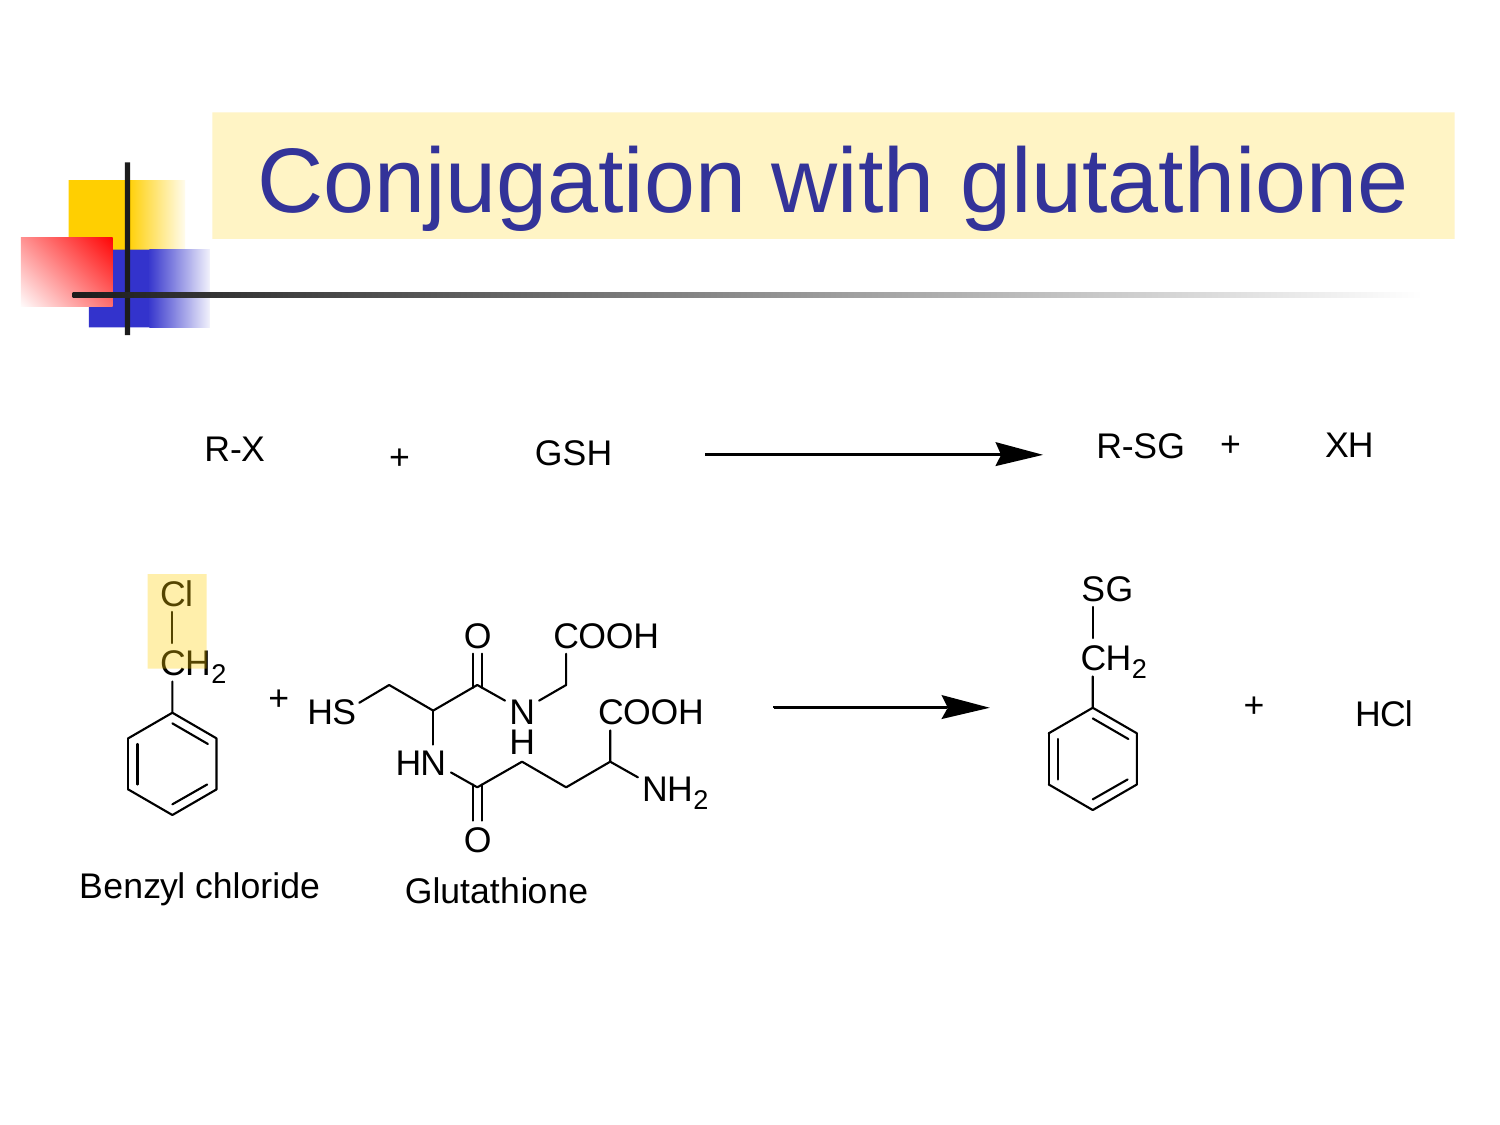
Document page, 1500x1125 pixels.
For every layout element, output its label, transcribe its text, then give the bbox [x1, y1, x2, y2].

title Conjugation with glutathione [212, 112, 1455, 240]
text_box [74, 424, 1420, 914]
